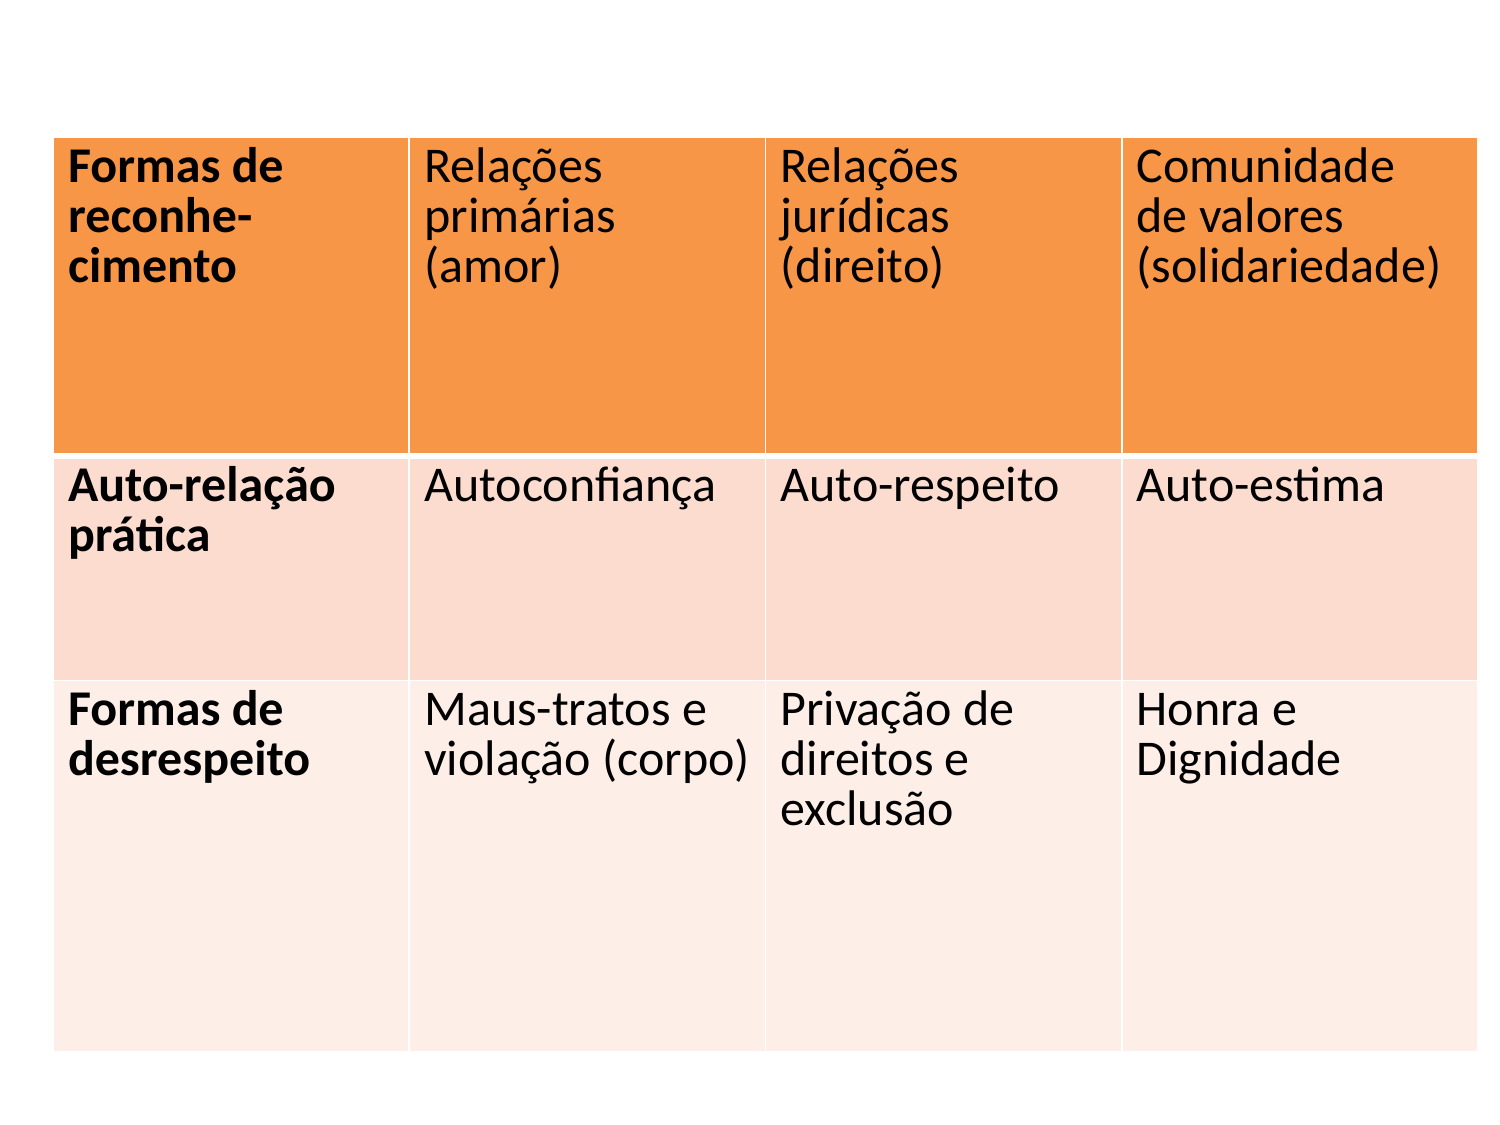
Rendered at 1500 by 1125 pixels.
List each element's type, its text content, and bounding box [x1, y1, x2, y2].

table_cell Auto-respeito [766, 459, 1121, 680]
table_cell Auto-relação prática [54, 459, 408, 680]
table_header Relações jurídicas (direito) [766, 138, 1121, 453]
table_cell Privação de direitos e exclusão [766, 681, 1121, 1051]
table_cell Formas de desrespeito [54, 681, 408, 1051]
table_cell Maus-tratos e violação (corpo) [410, 681, 765, 1051]
table_cell Honra e Dignidade [1123, 681, 1477, 1051]
table_cell Autoconfiança [410, 459, 765, 680]
table_header Comunidade de valores (solidariedade) [1123, 138, 1477, 453]
table_header Relações primárias (amor) [410, 138, 765, 453]
table_cell Auto-estima [1123, 459, 1477, 680]
table_header Formas de reconhe- cimento [54, 138, 408, 453]
